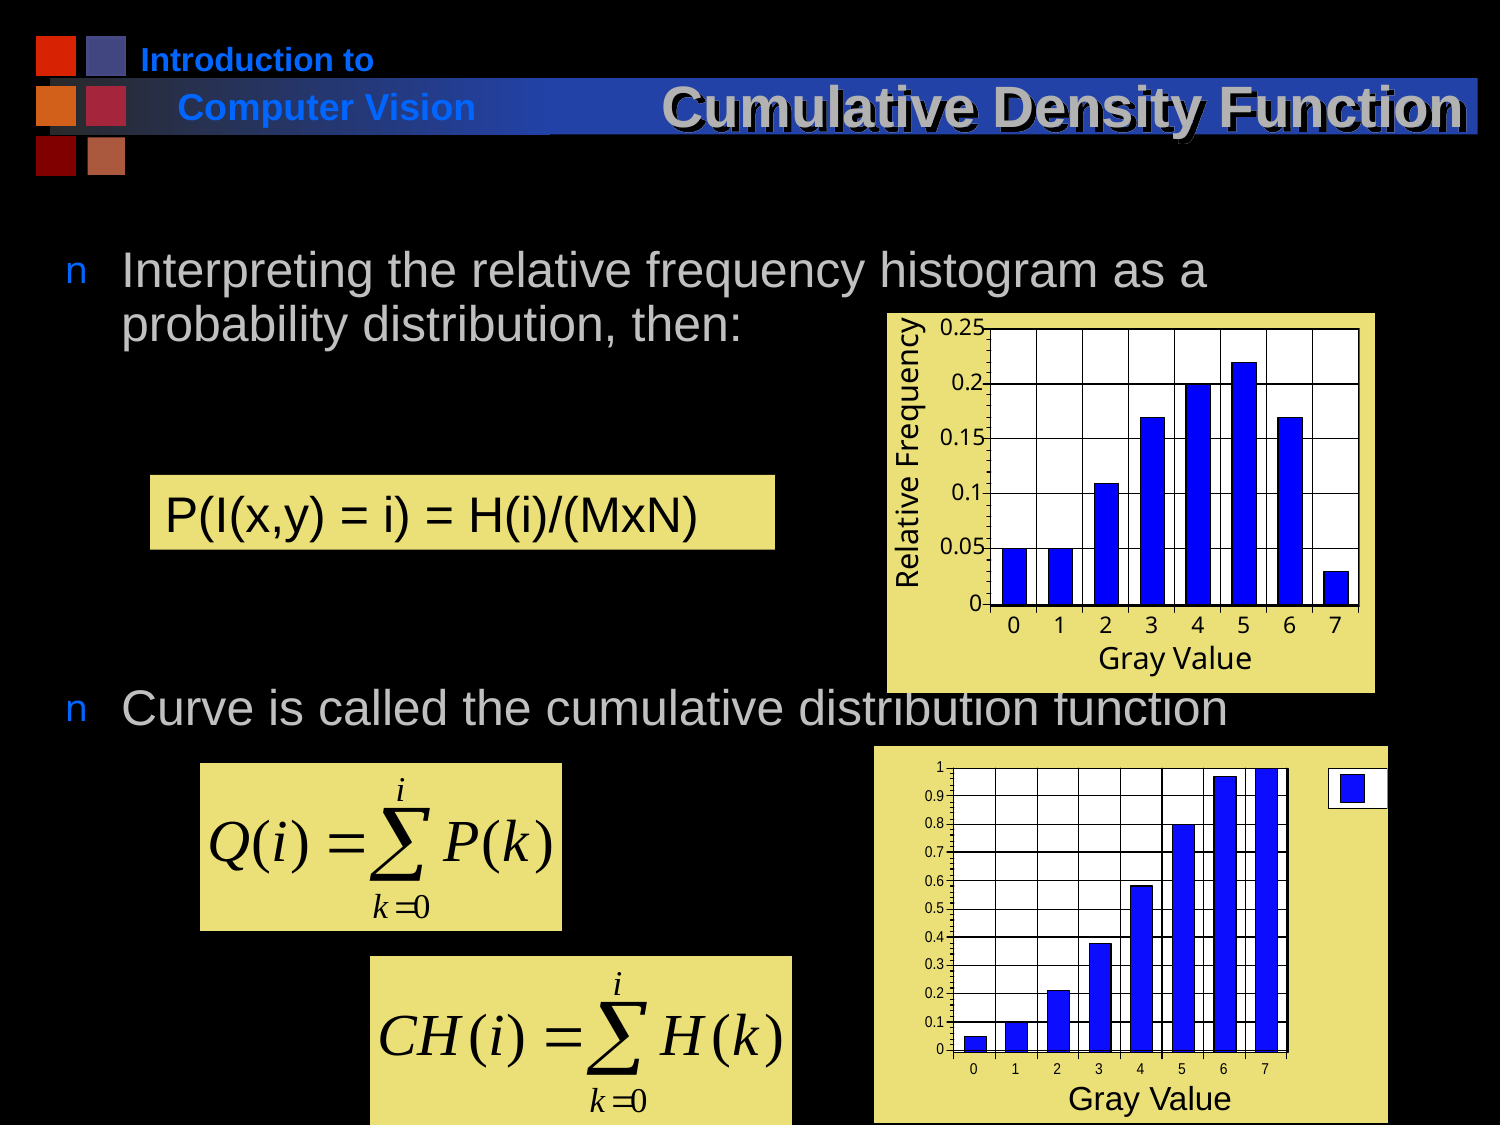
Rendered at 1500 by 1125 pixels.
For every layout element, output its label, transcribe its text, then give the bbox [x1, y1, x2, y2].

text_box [199, 762, 563, 932]
text_box Gray Value [1053, 1089, 1248, 1125]
text_box P(I(x,y) = i) = H(i)/(MxN) [150, 474, 775, 550]
picture [924, 758, 1388, 1080]
text_box [874, 746, 1388, 1122]
title Cumulative Density Function [635, 46, 1492, 148]
picture [887, 312, 1376, 693]
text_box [370, 955, 793, 1125]
list Interpreting the relative frequency histogram as a probability distribution, then: Curve is called the cumulative distribution function [49, 236, 1451, 763]
